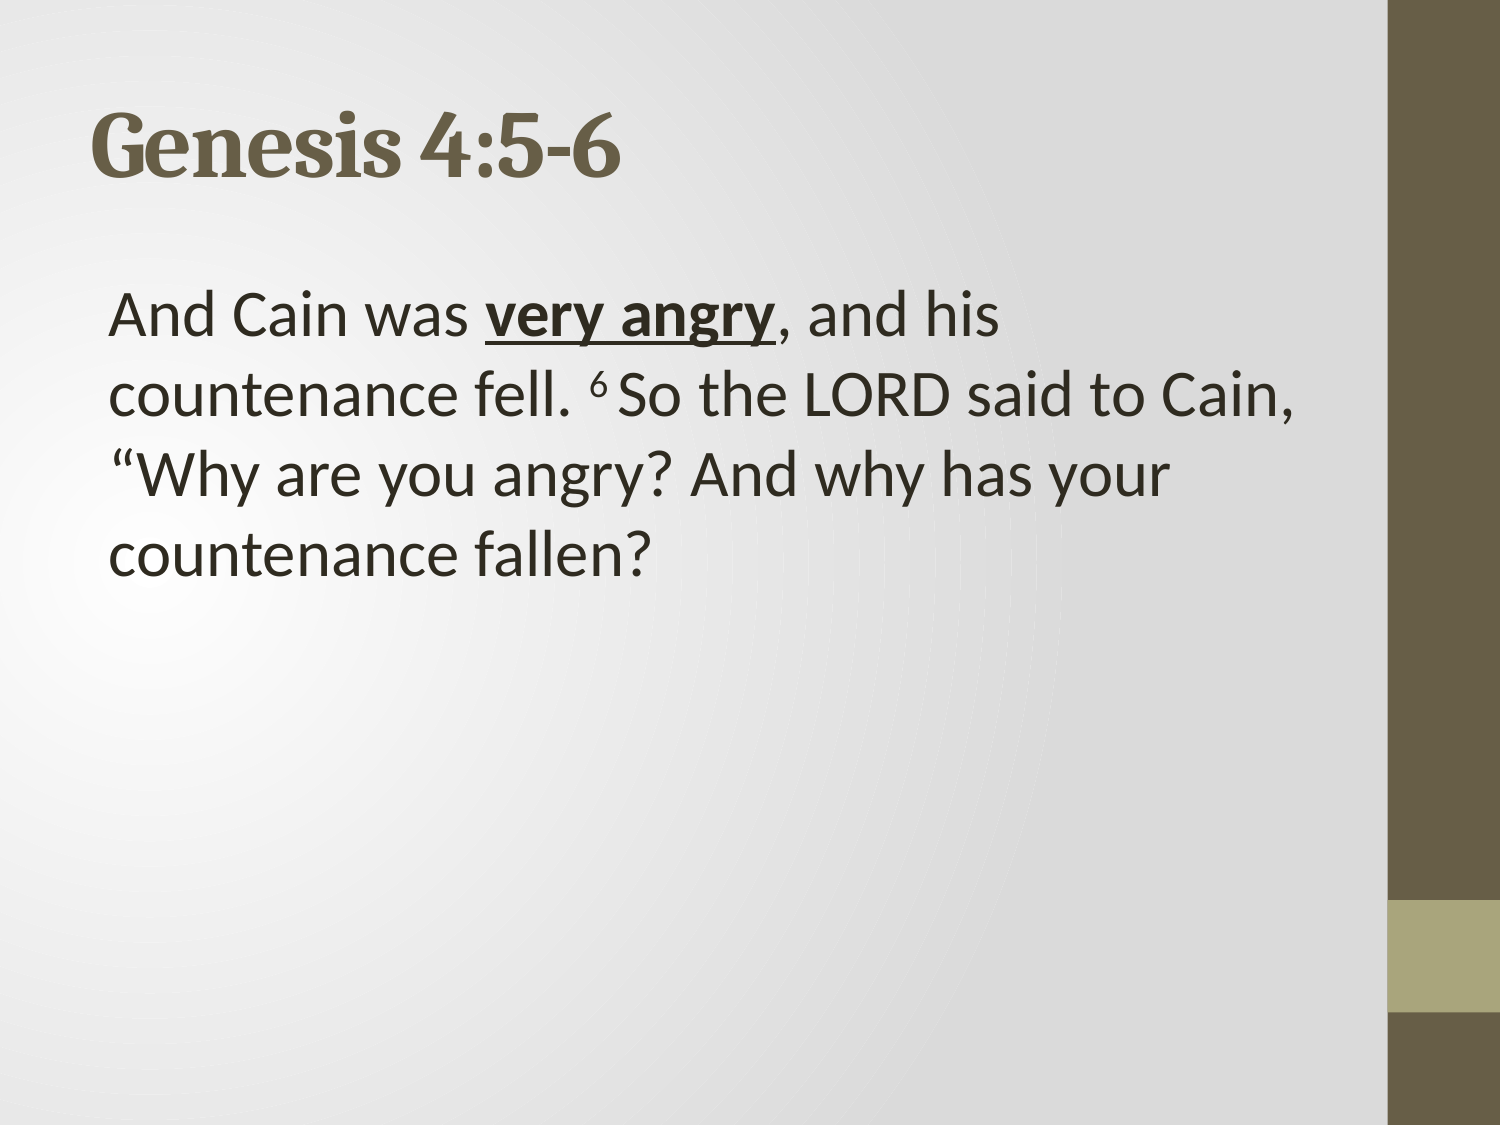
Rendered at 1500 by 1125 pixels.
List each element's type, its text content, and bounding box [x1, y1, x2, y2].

list And Cain was very angry, and his countenance fell. 6 So the Lord said to Cain, “Why are you angry? And why has your countenance fallen? [75, 262, 1325, 1050]
title Genesis 4:5-6 [75, 45, 1325, 233]
